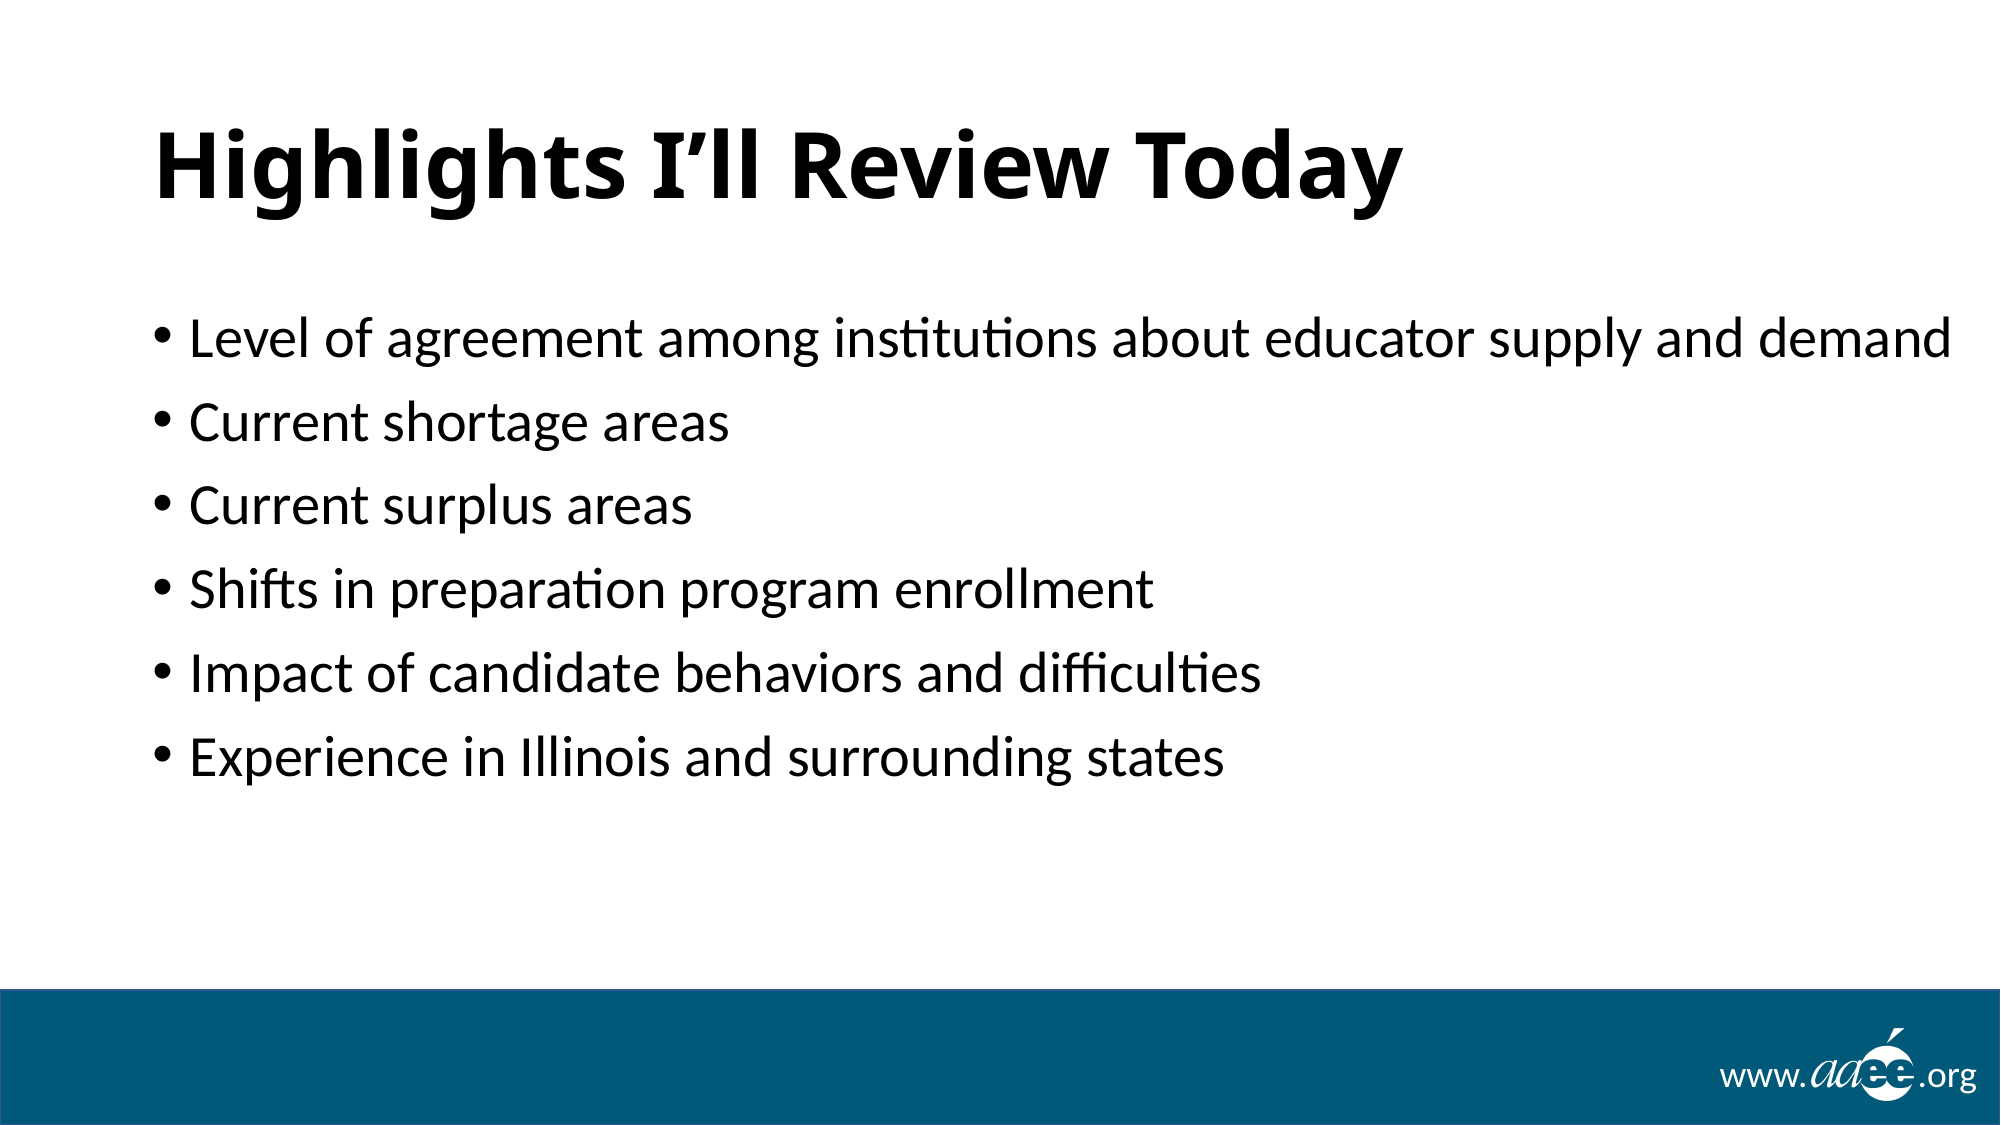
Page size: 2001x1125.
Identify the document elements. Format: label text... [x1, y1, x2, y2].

picture [1890, 1029, 1902, 1039]
title Highlights I’ll Review Today [137, 59, 1863, 278]
text_box [0, 989, 2000, 1125]
picture [1864, 1083, 1909, 1100]
picture [1812, 1066, 1821, 1087]
picture [1852, 1061, 1863, 1087]
picture [1898, 1076, 1913, 1081]
list Level of agreement among institutions about educator supply and demand Current shortage areas Current surplus areas Shifts in preparation program enrollment Impact of candidate behaviors and difficulties Experience in Illinois and surrounding states [137, 299, 2000, 1014]
picture [1835, 1064, 1847, 1087]
picture [1871, 1076, 1886, 1081]
picture [1864, 1046, 1910, 1066]
text_box www. .org [1704, 1043, 1993, 1103]
picture [1828, 1061, 1836, 1087]
